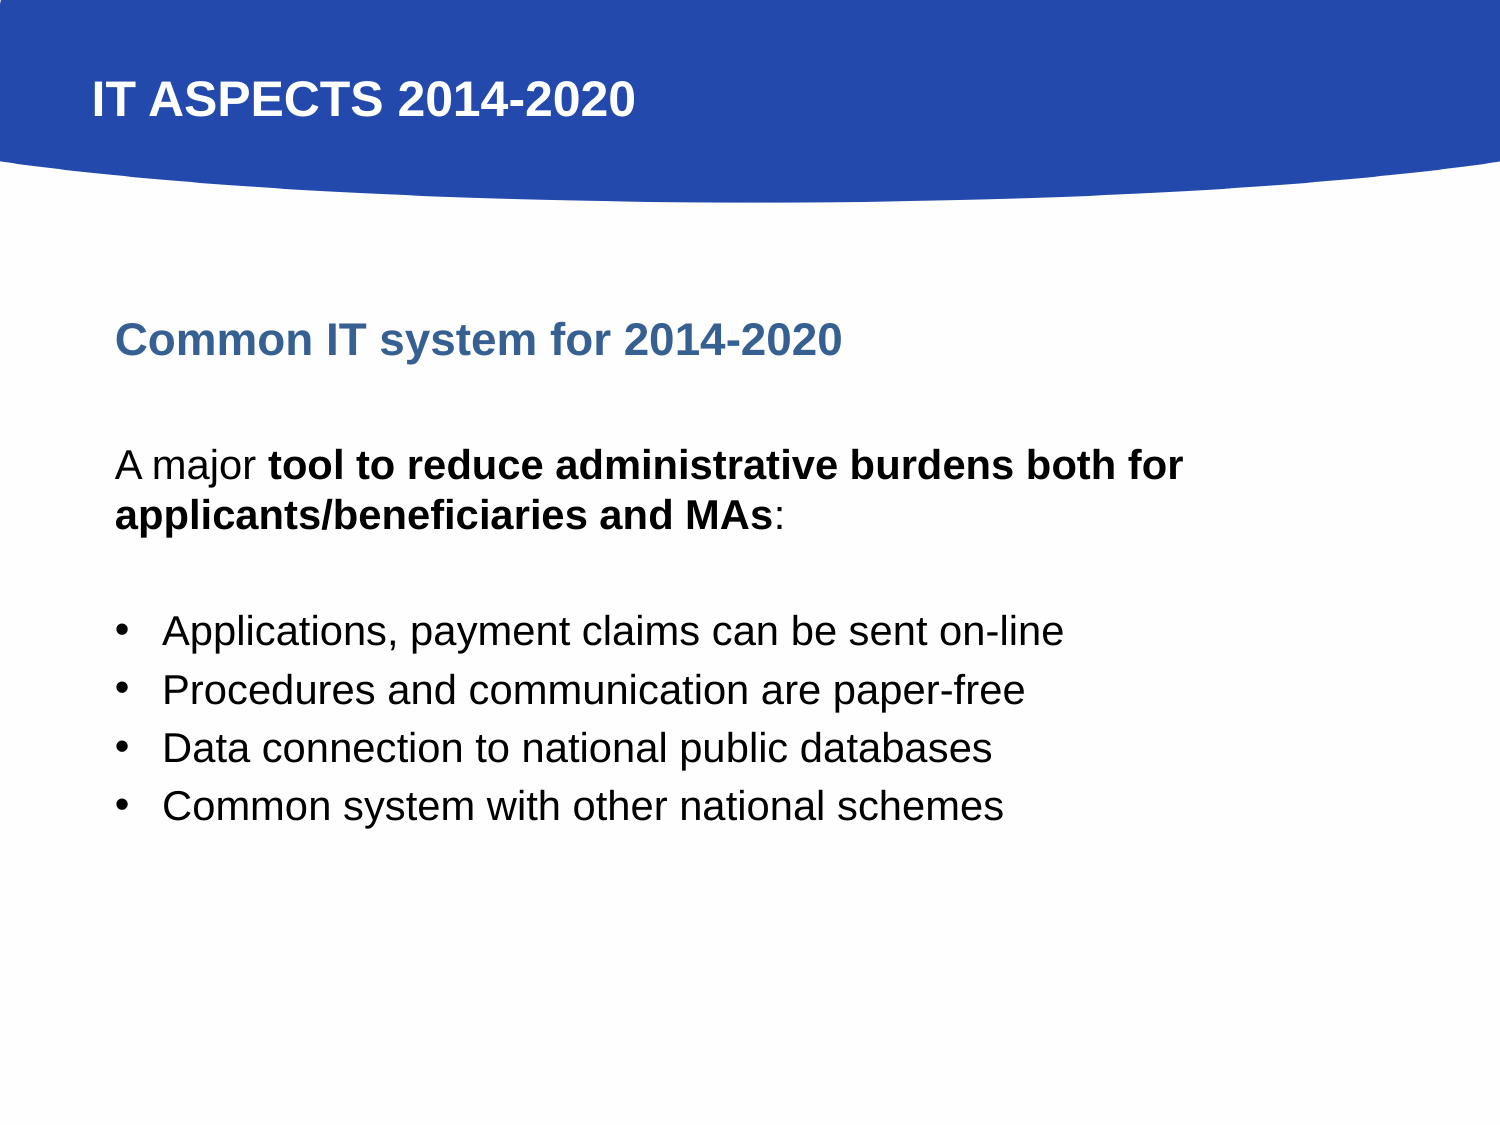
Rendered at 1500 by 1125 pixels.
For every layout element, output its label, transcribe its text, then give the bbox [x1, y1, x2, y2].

title IT aspects 2014-2020 [76, 2, 1427, 191]
text_box Common IT system for 2014-2020 A major tool to reduce administrative burdens both for applicants/beneficiaries and MAs: Applications, payment claims can be sent on-line Procedures and communication are paper-free Data connection to national public databases Common system with other national schemes [100, 302, 1447, 837]
picture [0, 0, 1500, 1125]
